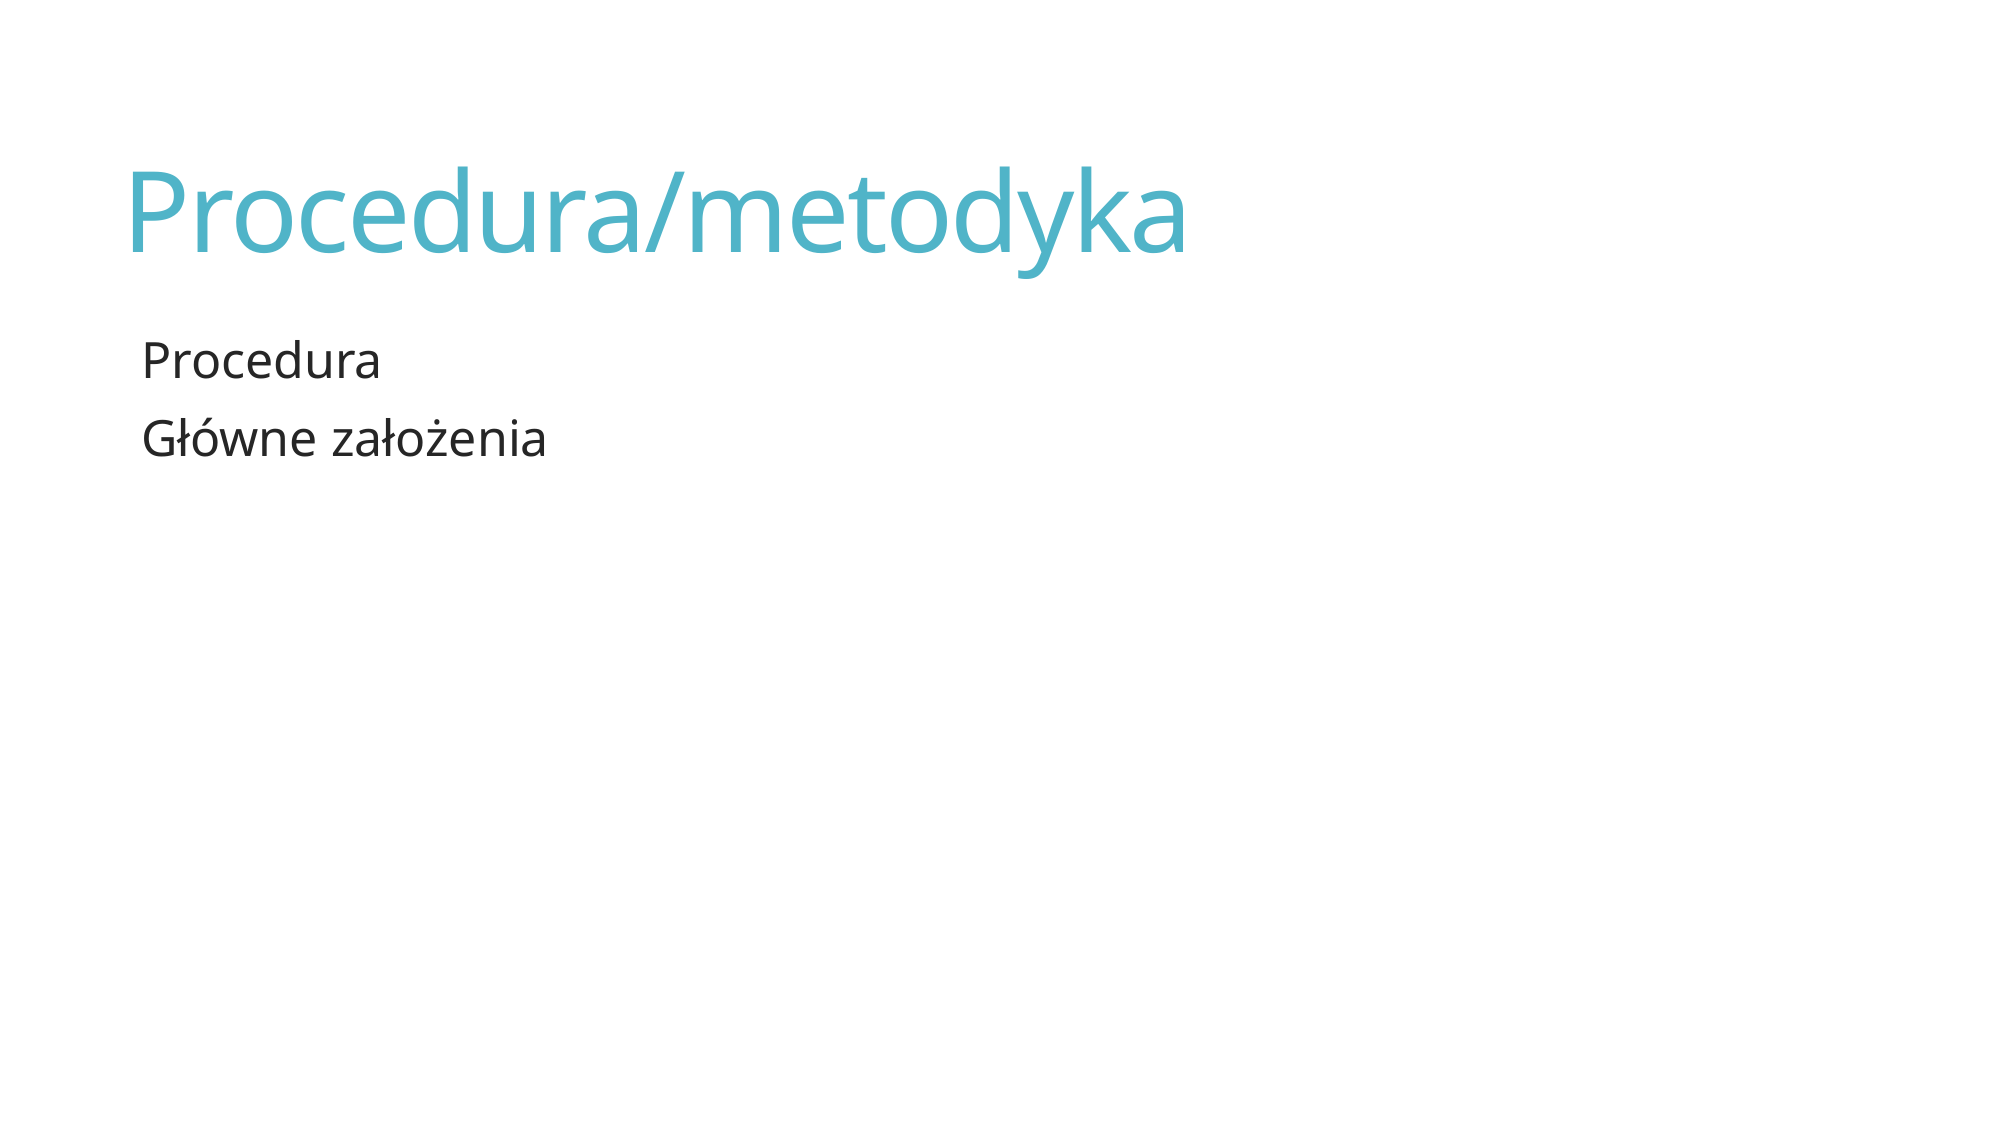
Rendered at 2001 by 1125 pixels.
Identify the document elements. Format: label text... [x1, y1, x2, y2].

title Procedura/metodyka [107, 81, 1875, 354]
list Procedura Główne założenia [111, 329, 1876, 948]
